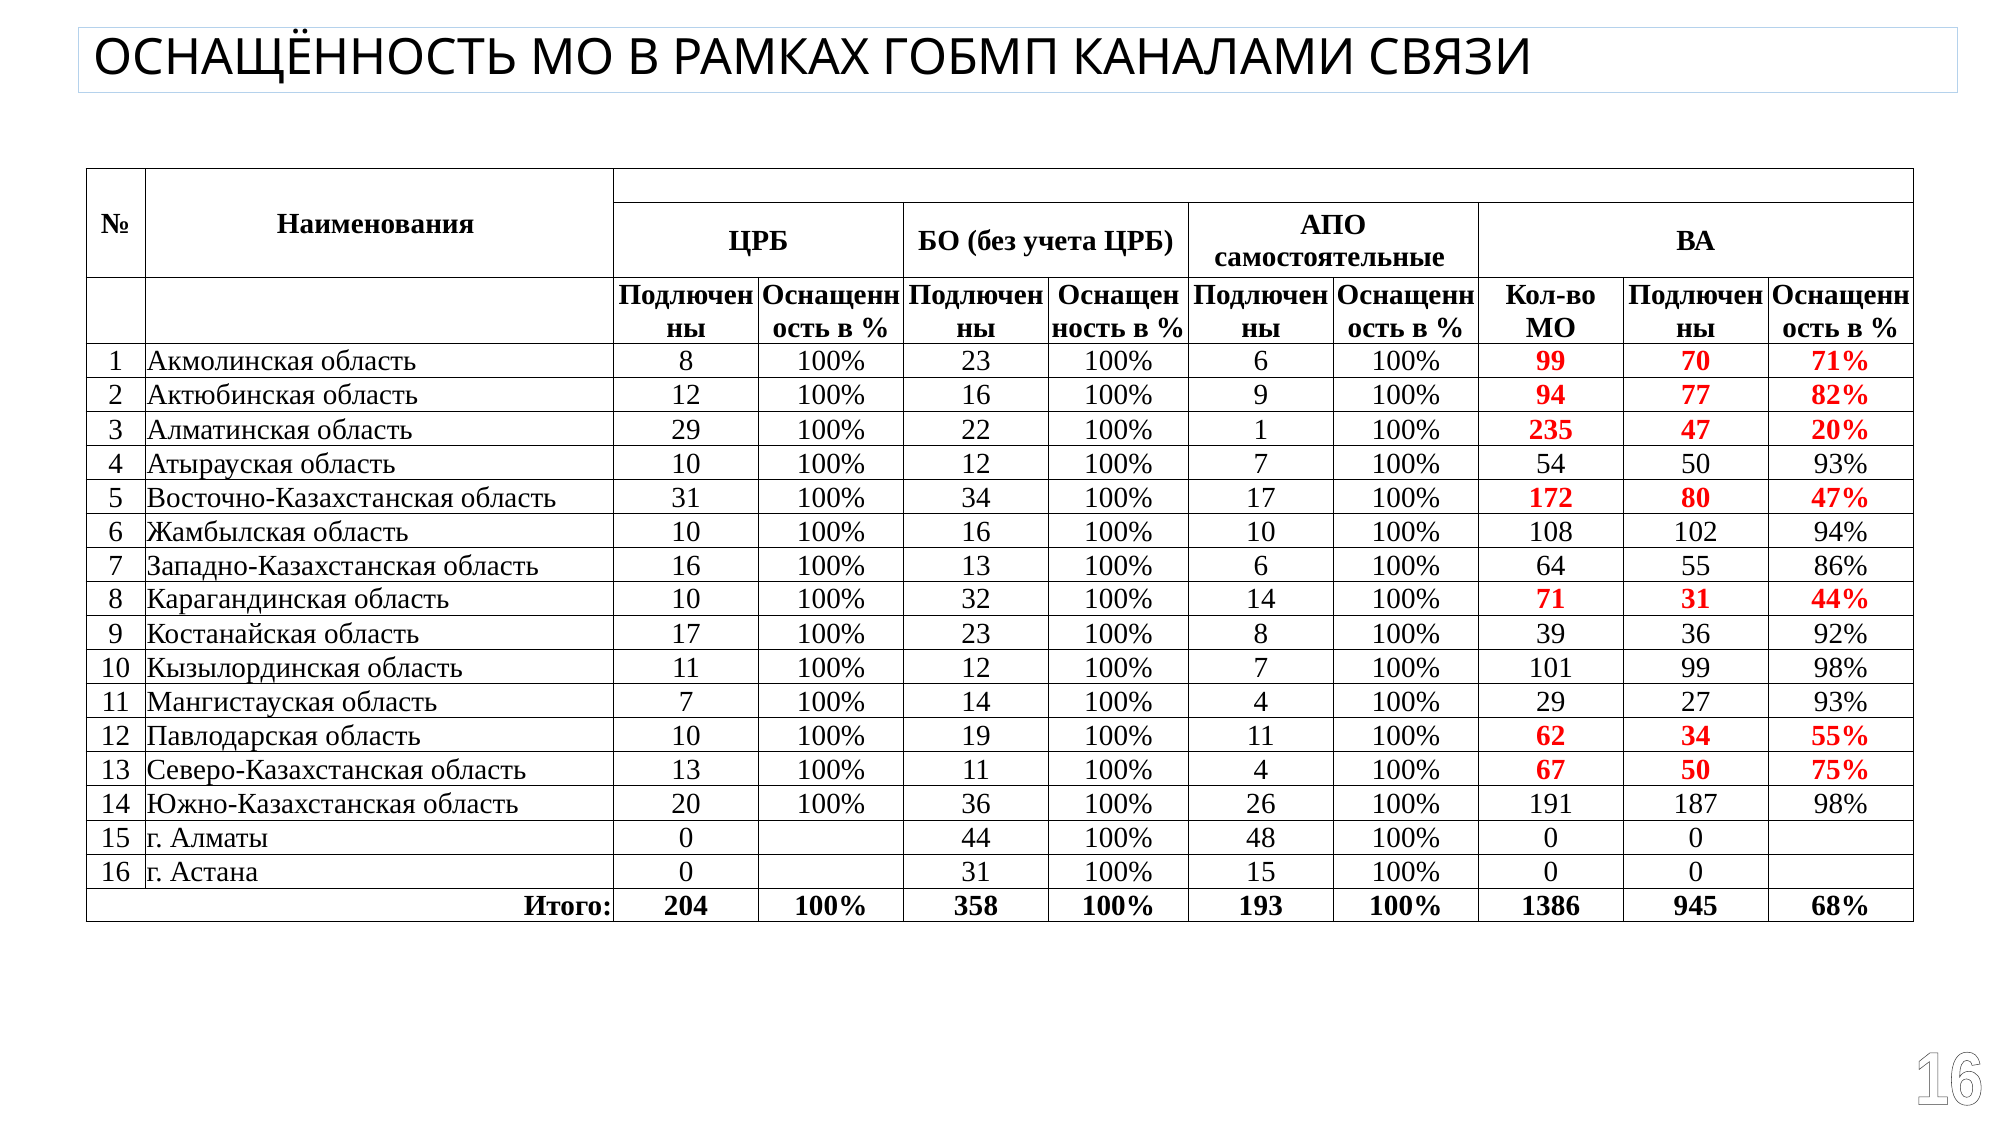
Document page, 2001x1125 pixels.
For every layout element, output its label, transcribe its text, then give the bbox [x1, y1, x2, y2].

table_cell 36 [904, 786, 1048, 820]
table_cell 1 [1189, 412, 1333, 445]
table_cell 80 [1624, 480, 1768, 513]
table_cell 100% [759, 446, 903, 479]
table_cell 47 [1624, 412, 1768, 445]
table_cell ВА [1479, 203, 1913, 277]
table_cell Оснащенность в % [759, 278, 903, 343]
table_cell 27 [1624, 684, 1768, 717]
table_cell 100% [1334, 855, 1478, 888]
table_cell 172 [1479, 480, 1623, 513]
table_cell 100% [759, 889, 903, 921]
table_cell 100% [1334, 752, 1478, 785]
table_cell 6 [87, 514, 145, 547]
table_cell 16 [614, 548, 758, 581]
table_cell 75% [1769, 752, 1913, 785]
table_header [614, 169, 1913, 202]
table_cell 64 [1479, 548, 1623, 581]
table_cell 8 [1189, 616, 1333, 649]
table_cell 7 [87, 548, 145, 581]
table_cell Южно-Казахстанская область [146, 786, 613, 820]
table_cell 100% [759, 548, 903, 581]
table_cell 22 [904, 412, 1048, 445]
table_cell 235 [1479, 412, 1623, 445]
table_cell 193 [1189, 889, 1333, 921]
table_cell 100% [1049, 480, 1188, 513]
table_cell 26 [1189, 786, 1333, 820]
table_cell Атырауская область [146, 446, 613, 479]
table_cell 94 [1479, 378, 1623, 411]
table_cell 13 [904, 548, 1048, 581]
table_cell [146, 278, 613, 343]
table_cell 100% [1049, 650, 1188, 683]
table_cell 945 [1624, 889, 1768, 921]
table_cell 44% [1769, 582, 1913, 615]
table_cell 6 [1189, 344, 1333, 377]
table_cell 9 [1189, 378, 1333, 411]
table_cell 14 [1189, 582, 1333, 615]
table_cell 5 [87, 480, 145, 513]
table_cell 9 [87, 616, 145, 649]
table_cell 358 [904, 889, 1048, 921]
table_cell 48 [1189, 821, 1333, 854]
table_cell 94% [1769, 514, 1913, 547]
table_cell Актюбинская область [146, 378, 613, 411]
table_cell г. Алматы [146, 821, 613, 854]
table_cell Оснащенность в % [1769, 278, 1913, 343]
table_cell 92% [1769, 616, 1913, 649]
table_cell 47% [1769, 480, 1913, 513]
table_cell 71 [1479, 582, 1623, 615]
table_cell 86% [1769, 548, 1913, 581]
table_cell 15 [87, 821, 145, 854]
table_cell 16 [87, 855, 145, 888]
table_cell 100% [1334, 650, 1478, 683]
table_cell 13 [87, 752, 145, 785]
table_cell [759, 821, 903, 854]
table_cell 44 [904, 821, 1048, 854]
table_cell 55% [1769, 718, 1913, 751]
table_cell 100% [759, 344, 903, 377]
table_cell 14 [904, 684, 1048, 717]
table_cell Подлюченны [1624, 278, 1768, 343]
table_cell 34 [1624, 718, 1768, 751]
table_cell 100% [759, 378, 903, 411]
table_cell 11 [614, 650, 758, 683]
table_cell 29 [1479, 684, 1623, 717]
table_cell Оснащенность в % [1334, 278, 1478, 343]
table_cell [1769, 855, 1913, 888]
table_cell 100% [1049, 616, 1188, 649]
table_cell 93% [1769, 446, 1913, 479]
table_cell 0 [1479, 821, 1623, 854]
table_cell [1769, 821, 1913, 854]
table_cell 8 [87, 582, 145, 615]
table_cell Оснащенность в % [1049, 278, 1188, 343]
table_cell 100% [759, 718, 903, 751]
table_cell 100% [759, 752, 903, 785]
table_cell Подлюченны [904, 278, 1048, 343]
table_cell 13 [614, 752, 758, 785]
table_cell 100% [1334, 548, 1478, 581]
table_header № [87, 169, 145, 277]
table_cell 100% [759, 650, 903, 683]
table_cell 1 [87, 344, 145, 377]
table_cell 77 [1624, 378, 1768, 411]
table_cell 100% [759, 514, 903, 547]
table_cell 100% [1334, 582, 1478, 615]
table_cell 100% [1334, 514, 1478, 547]
table_cell 7 [1189, 446, 1333, 479]
table_cell 100% [759, 480, 903, 513]
table_cell 99 [1624, 650, 1768, 683]
table_cell Итого: [87, 889, 613, 921]
table_cell 15 [1189, 855, 1333, 888]
table_cell Акмолинская область [146, 344, 613, 377]
table_cell 10 [614, 582, 758, 615]
table_cell 99 [1479, 344, 1623, 377]
table_cell 100% [1049, 889, 1188, 921]
table_cell 1386 [1479, 889, 1623, 921]
table_cell 102 [1624, 514, 1768, 547]
table_cell Подлюченны [1189, 278, 1333, 343]
table_cell 100% [1334, 684, 1478, 717]
table_cell 11 [87, 684, 145, 717]
table_cell 100% [759, 616, 903, 649]
table_cell 100% [1049, 446, 1188, 479]
table_cell 98% [1769, 786, 1913, 820]
table_cell 12 [904, 650, 1048, 683]
table_cell 67 [1479, 752, 1623, 785]
table_cell Кол-во МО [1479, 278, 1623, 343]
table_cell 108 [1479, 514, 1623, 547]
table_cell 17 [1189, 480, 1333, 513]
table_cell 19 [904, 718, 1048, 751]
table_cell 100% [1334, 889, 1478, 921]
table_cell 101 [1479, 650, 1623, 683]
table_cell 98% [1769, 650, 1913, 683]
table_cell 50 [1624, 752, 1768, 785]
table_cell 4 [1189, 752, 1333, 785]
table_cell 11 [904, 752, 1048, 785]
table_cell 0 [1624, 821, 1768, 854]
table_cell 4 [1189, 684, 1333, 717]
table_cell [759, 855, 903, 888]
table_cell 100% [1334, 786, 1478, 820]
table_cell 23 [904, 344, 1048, 377]
table_cell 100% [1049, 855, 1188, 888]
table_cell 29 [614, 412, 758, 445]
table_cell 54 [1479, 446, 1623, 479]
table_cell 100% [1334, 718, 1478, 751]
table_cell АПО самостоятельные [1189, 203, 1478, 277]
table_cell 100% [1049, 412, 1188, 445]
table_cell 68% [1769, 889, 1913, 921]
table_cell Павлодарская область [146, 718, 613, 751]
table_cell Подлюченны [614, 278, 758, 343]
table_cell Западно-Казахстанская область [146, 548, 613, 581]
table_cell Алматинская область [146, 412, 613, 445]
table_header Наименования [146, 169, 613, 277]
table_cell 100% [759, 684, 903, 717]
table_cell ЦРБ [614, 203, 903, 277]
table_cell 100% [1049, 684, 1188, 717]
table_cell 20 [614, 786, 758, 820]
table_cell 10 [614, 514, 758, 547]
table_cell [87, 278, 145, 343]
table_cell 7 [614, 684, 758, 717]
table_cell 0 [614, 855, 758, 888]
table_cell 100% [1049, 548, 1188, 581]
table_cell 204 [614, 889, 758, 921]
table_cell 100% [1334, 378, 1478, 411]
table_cell Костанайская область [146, 616, 613, 649]
table_cell 100% [1049, 344, 1188, 377]
table_cell 100% [1334, 821, 1478, 854]
table_cell 100% [759, 412, 903, 445]
table_cell 17 [614, 616, 758, 649]
table_cell 3 [87, 412, 145, 445]
table_cell 8 [614, 344, 758, 377]
table_cell 100% [1334, 480, 1478, 513]
table_cell 20% [1769, 412, 1913, 445]
table_cell 50 [1624, 446, 1768, 479]
table_cell 100% [1334, 616, 1478, 649]
table_cell 11 [1189, 718, 1333, 751]
table_cell 0 [1624, 855, 1768, 888]
table_cell 100% [1049, 752, 1188, 785]
table_cell 100% [1049, 821, 1188, 854]
table_cell 31 [904, 855, 1048, 888]
table_cell Кызылординская область [146, 650, 613, 683]
table_cell 16 [904, 514, 1048, 547]
table_cell 10 [614, 446, 758, 479]
table_cell 14 [87, 786, 145, 820]
table_cell 93% [1769, 684, 1913, 717]
table_cell Карагандинская область [146, 582, 613, 615]
table_cell Восточно-Казахстанская область [146, 480, 613, 513]
table_cell 100% [759, 786, 903, 820]
table_cell Северо-Казахстанская область [146, 752, 613, 785]
table_cell 100% [1049, 514, 1188, 547]
table_cell 31 [1624, 582, 1768, 615]
table_cell 191 [1479, 786, 1623, 820]
table_cell 36 [1624, 616, 1768, 649]
table_cell 39 [1479, 616, 1623, 649]
table_cell 31 [614, 480, 758, 513]
table_cell 70 [1624, 344, 1768, 377]
table_cell 187 [1624, 786, 1768, 820]
table_cell 100% [1049, 786, 1188, 820]
slide_number 16 [1881, 1044, 1999, 1105]
table_cell Мангистауская область [146, 684, 613, 717]
table_cell 12 [614, 378, 758, 411]
table_cell 10 [614, 718, 758, 751]
table_cell 12 [87, 718, 145, 751]
table_cell 55 [1624, 548, 1768, 581]
table_cell 4 [87, 446, 145, 479]
table_cell 7 [1189, 650, 1333, 683]
table_cell 100% [1334, 412, 1478, 445]
table_cell 23 [904, 616, 1048, 649]
table_cell 2 [87, 378, 145, 411]
title ОСНАЩЁННОСТЬ МО В РАМКАХ ГОБМП КАНАЛАМИ СВЯЗИ [78, 27, 1958, 93]
table_cell 100% [759, 582, 903, 615]
table_cell 100% [1049, 378, 1188, 411]
table_cell 0 [614, 821, 758, 854]
table_cell 16 [904, 378, 1048, 411]
table_cell 12 [904, 446, 1048, 479]
table_cell 100% [1049, 582, 1188, 615]
table_cell 82% [1769, 378, 1913, 411]
table_cell 10 [1189, 514, 1333, 547]
table_cell 71% [1769, 344, 1913, 377]
table_cell 62 [1479, 718, 1623, 751]
table_cell 6 [1189, 548, 1333, 581]
table_cell 100% [1334, 446, 1478, 479]
table_cell 0 [1479, 855, 1623, 888]
table_cell 34 [904, 480, 1048, 513]
table_cell БО (без учета ЦРБ) [904, 203, 1188, 277]
table_cell 10 [87, 650, 145, 683]
table_cell 100% [1049, 718, 1188, 751]
table_cell 100% [1334, 344, 1478, 377]
table_cell г. Астана [146, 855, 613, 888]
table_cell 32 [904, 582, 1048, 615]
table_cell Жамбылская область [146, 514, 613, 547]
